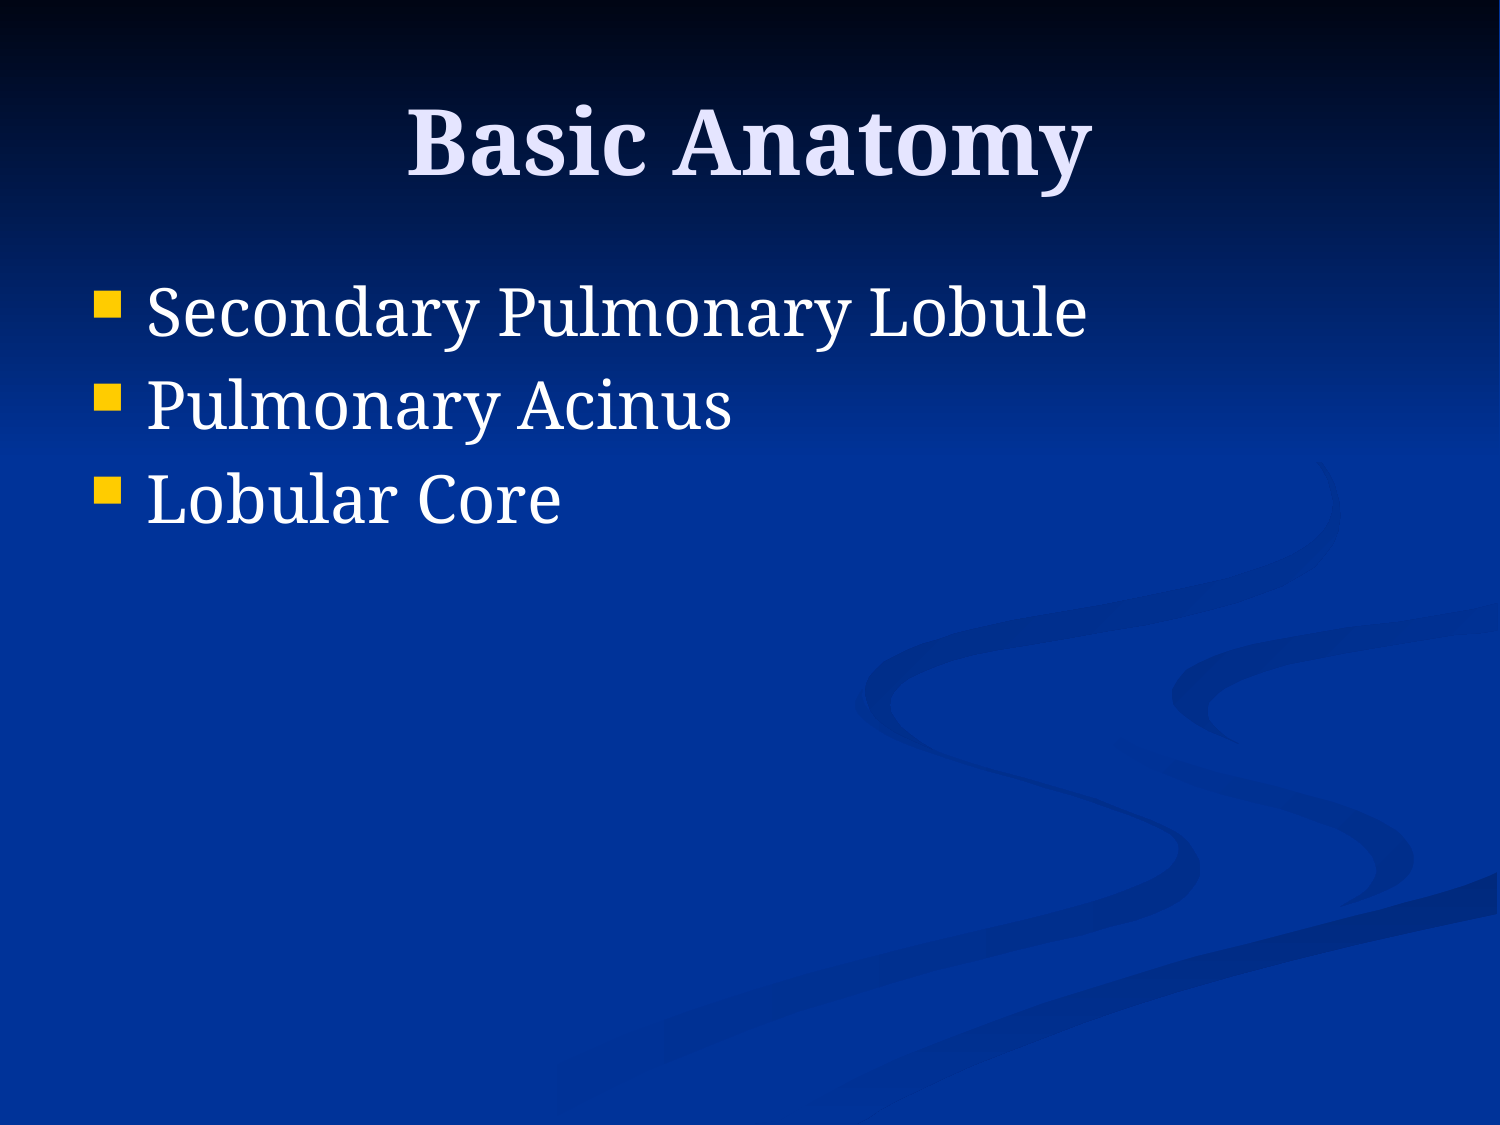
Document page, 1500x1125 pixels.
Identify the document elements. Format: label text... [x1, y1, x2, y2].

list Secondary Pulmonary Lobule Pulmonary Acinus Lobular Core [74, 262, 1426, 1006]
title Basic Anatomy [74, 44, 1426, 233]
